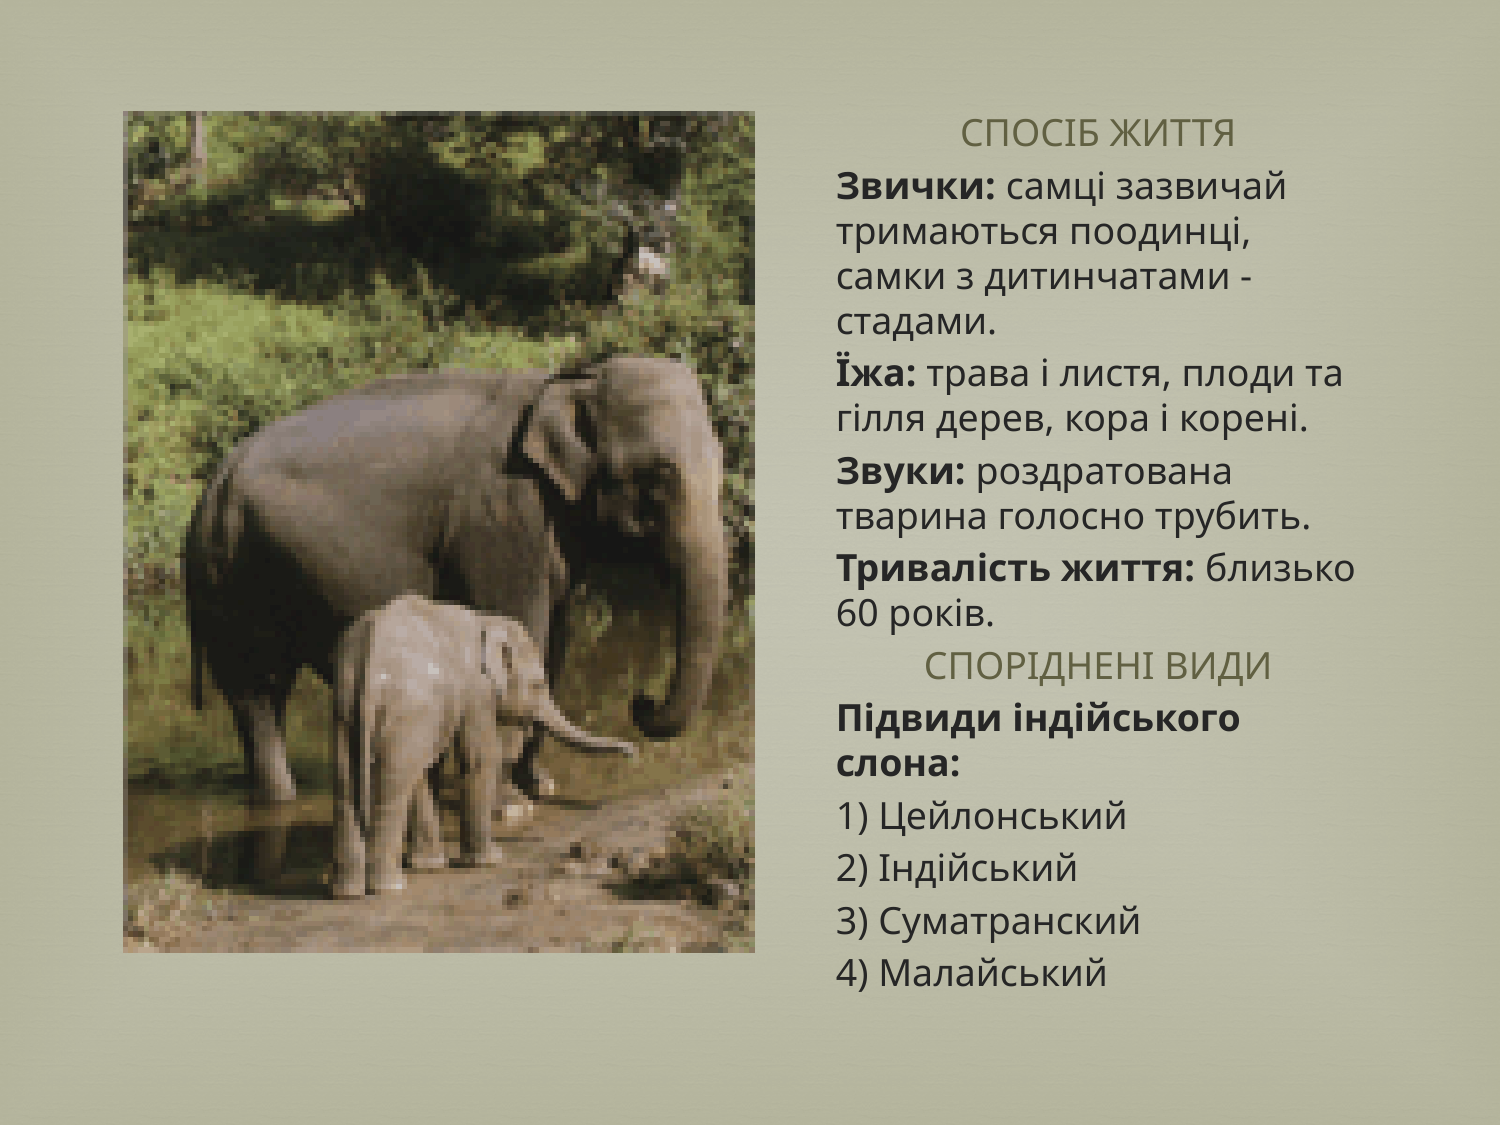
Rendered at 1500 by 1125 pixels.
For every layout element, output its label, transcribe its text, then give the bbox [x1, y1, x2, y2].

list СПОСІБ ЖИТТЯ Звички: самці зазвичай тримаються поодинці, самки з дитинчатами - стадами. Їжа: трава і листя, плоди та гілля дерев, кора і корені. Звуки: роздратована тварина голосно трубить. Тривалість життя: близько 60 років. СПОРІДНЕНІ ВИДИ Підвиди індійського слона: 1) Цейлонський 2) Індійський 3) Суматранский 4) Малайський [820, 101, 1386, 1005]
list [123, 111, 755, 953]
